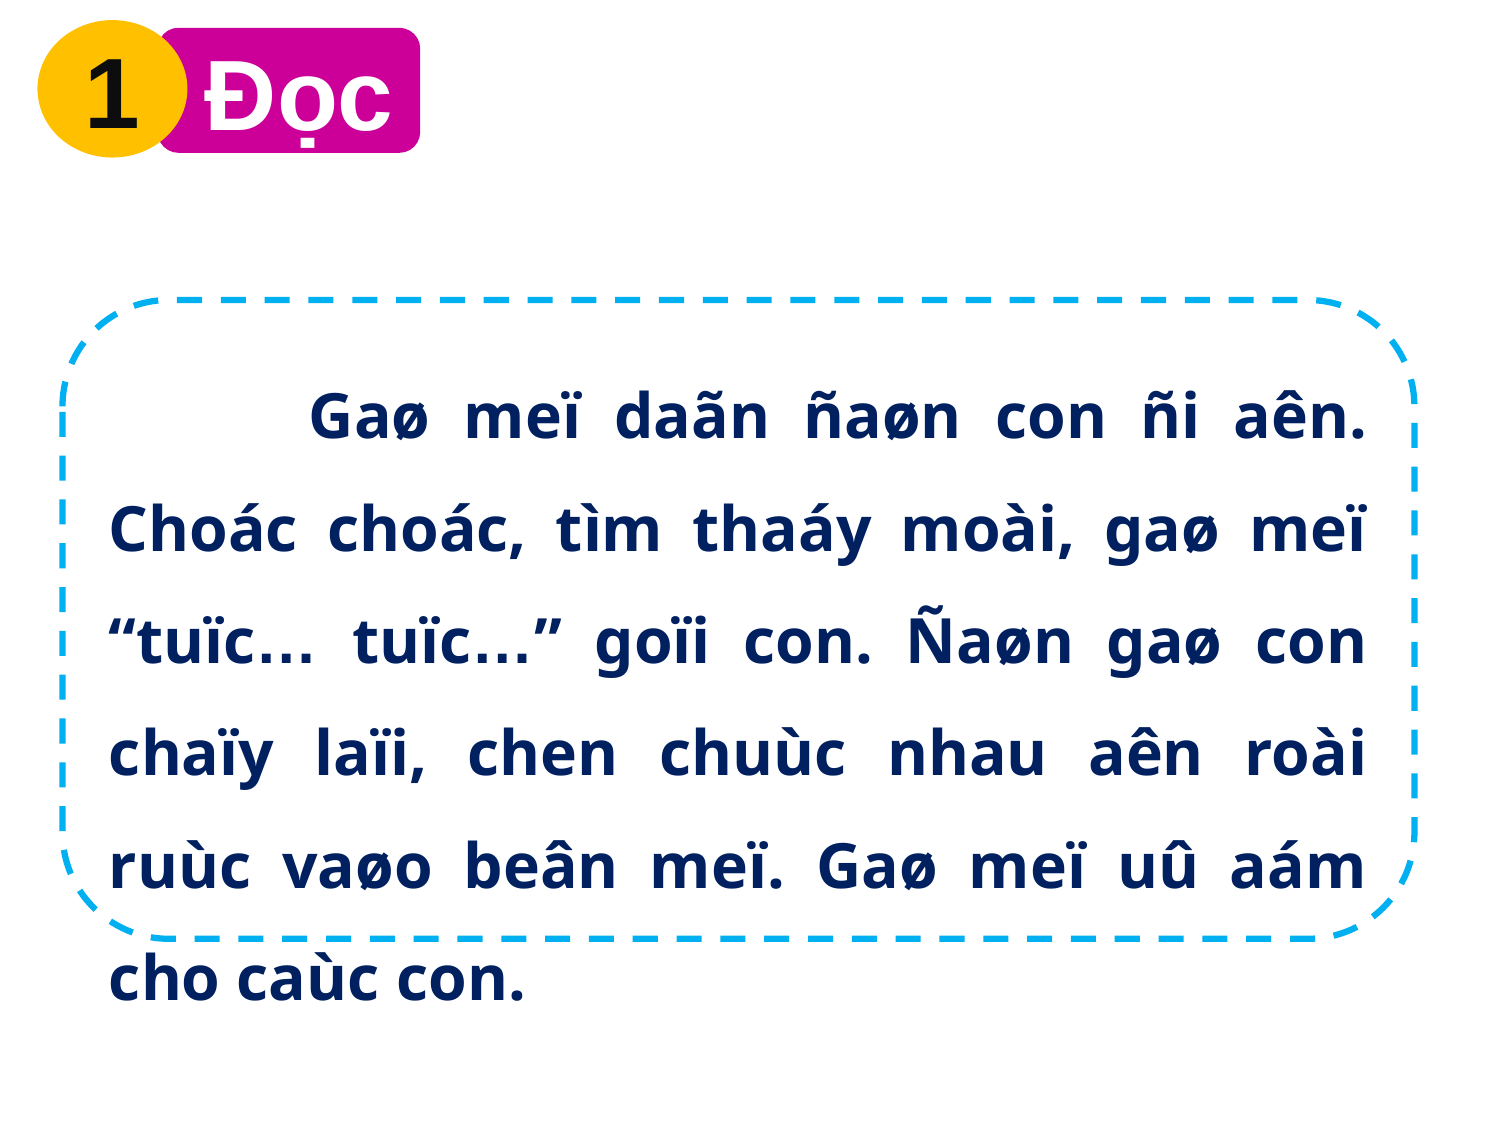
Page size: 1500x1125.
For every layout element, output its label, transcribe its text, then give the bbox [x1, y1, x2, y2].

text_box Gaø meï daãn ñaøn con ñi aên. Choác choác, tìm thaáy moài, gaø meï “tuïc… tuïc…” goïi con. Ñaøn gaø con chaïy laïi, chen chuùc nhau aên roài ruùc vaøo beân meï. Gaø meï uû aám cho caùc con. [62, 299, 1415, 939]
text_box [37, 19, 421, 158]
